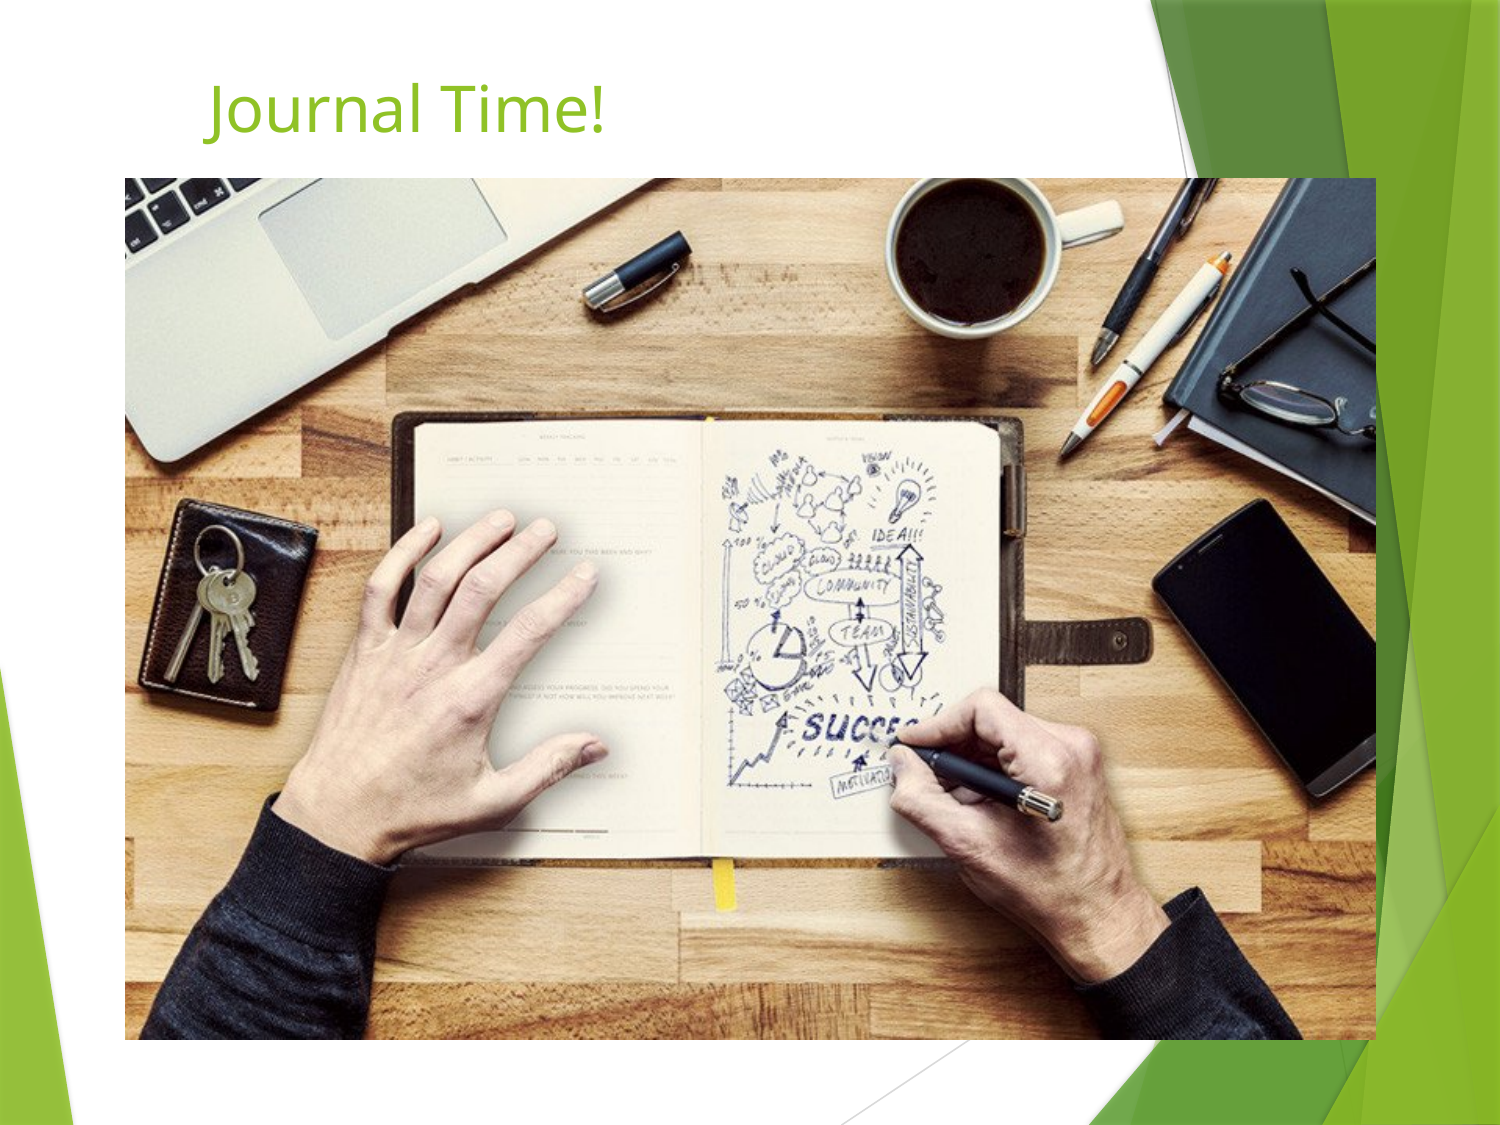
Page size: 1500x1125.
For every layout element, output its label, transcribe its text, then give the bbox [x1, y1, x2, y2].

picture [125, 178, 1377, 1041]
title Journal Time! [193, 61, 1309, 154]
